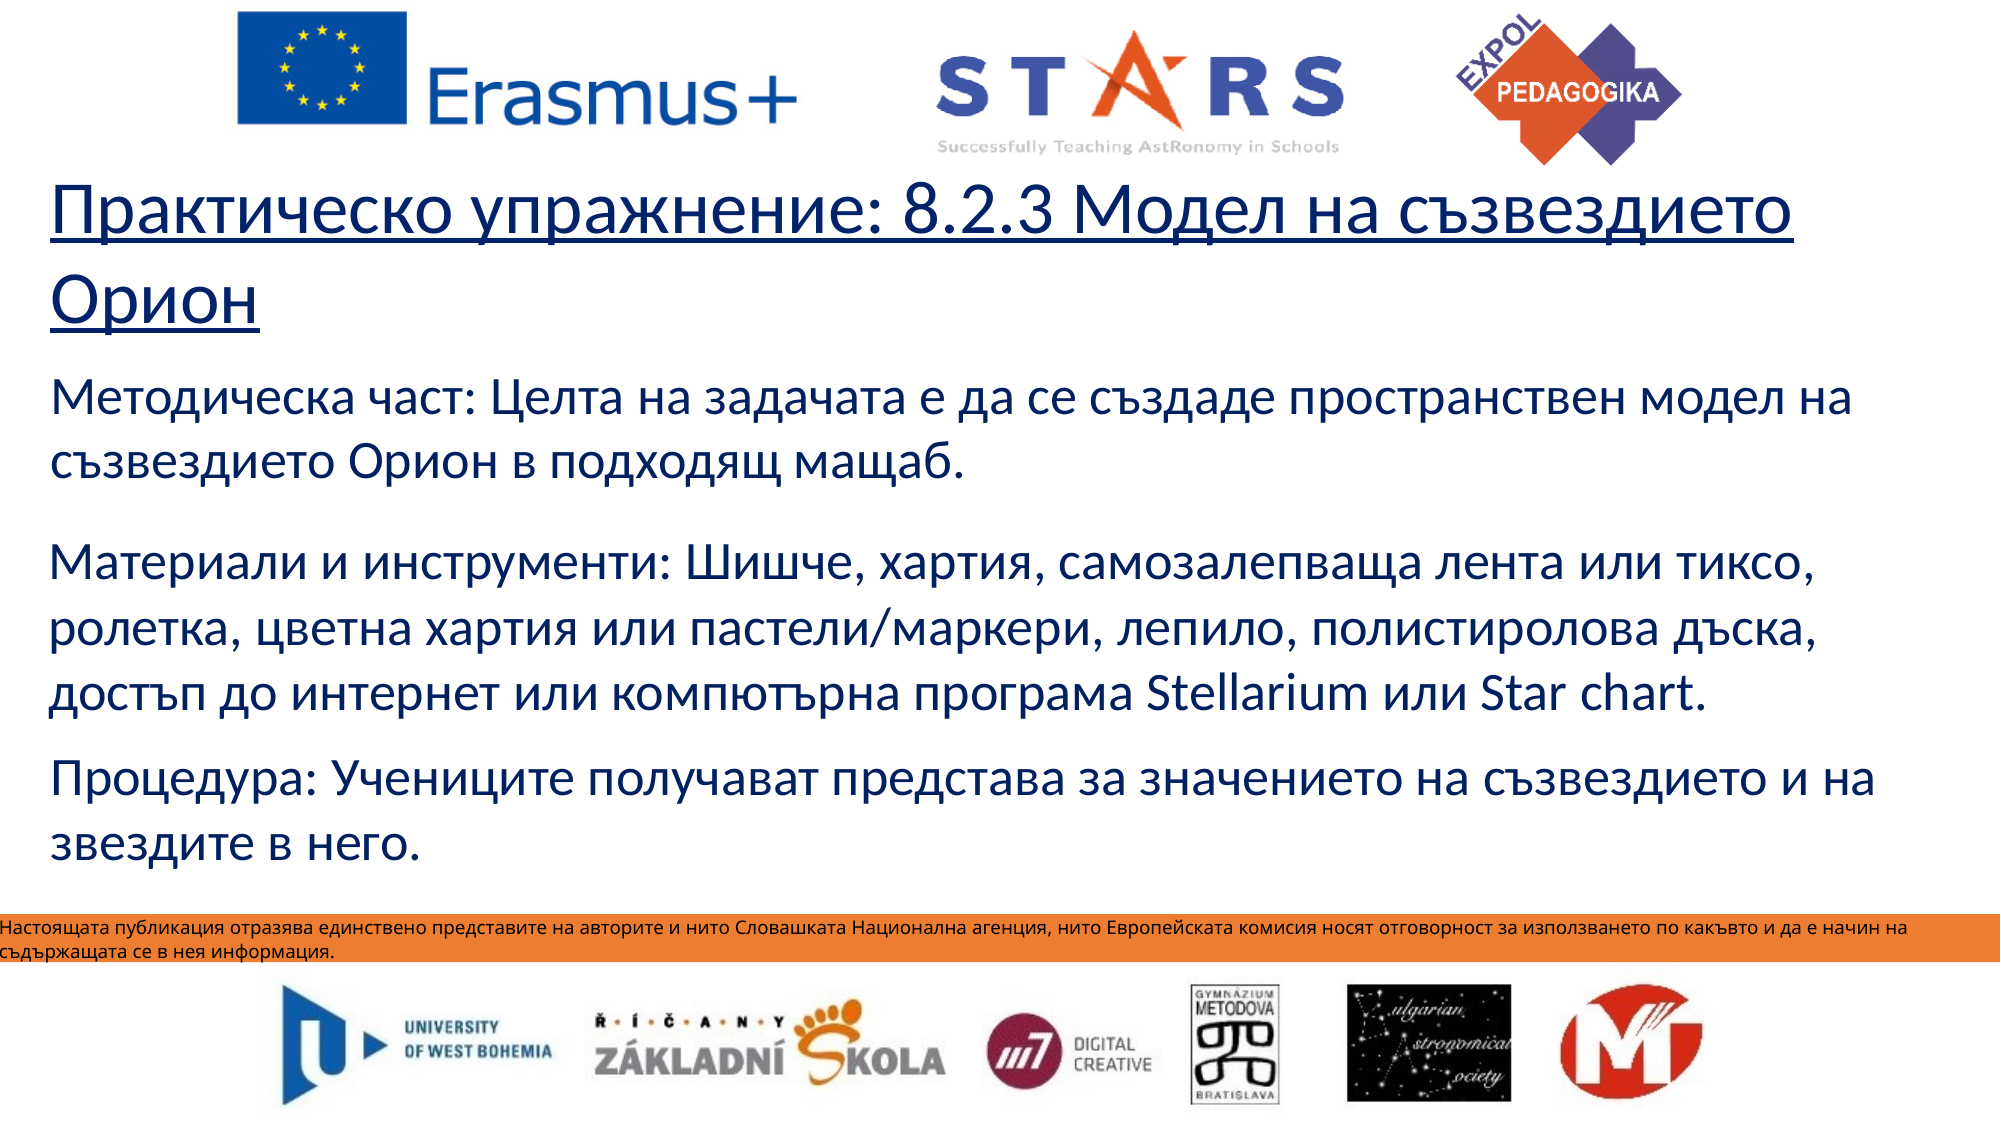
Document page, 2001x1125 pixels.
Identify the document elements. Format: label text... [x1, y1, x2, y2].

text_box Настоящата публикация отразява единствено представите на авторите и нито Словашката Национална агенция, нито Европейската комисия носят отговорност за използването по какъвто и да е начин на съдържащата се в нея информация. [0, 914, 2000, 963]
text_box Процедура: Учениците получават представа за значението на съзвездието и на звездите в него. [42, 733, 1960, 879]
picture [205, 0, 1795, 181]
text_box Методическа част: Целта на задачата е да се създаде пространствен модел на съзвездието Орион в подходящ мащаб. [42, 352, 1960, 498]
text_box Материали и инструменти: Шишче, хартия, самозалепваща лента или тиксо, ролетка, цветна хартия или пастели/маркери, лепило, полистиролова дъска, достъп до интернет или компютърна програма Stellarium или Star chart. [40, 518, 1958, 729]
text_box Практическо упражнение: 8.2.3 Модел на съзвездието Орион [42, 151, 1960, 346]
picture [260, 954, 1743, 1125]
